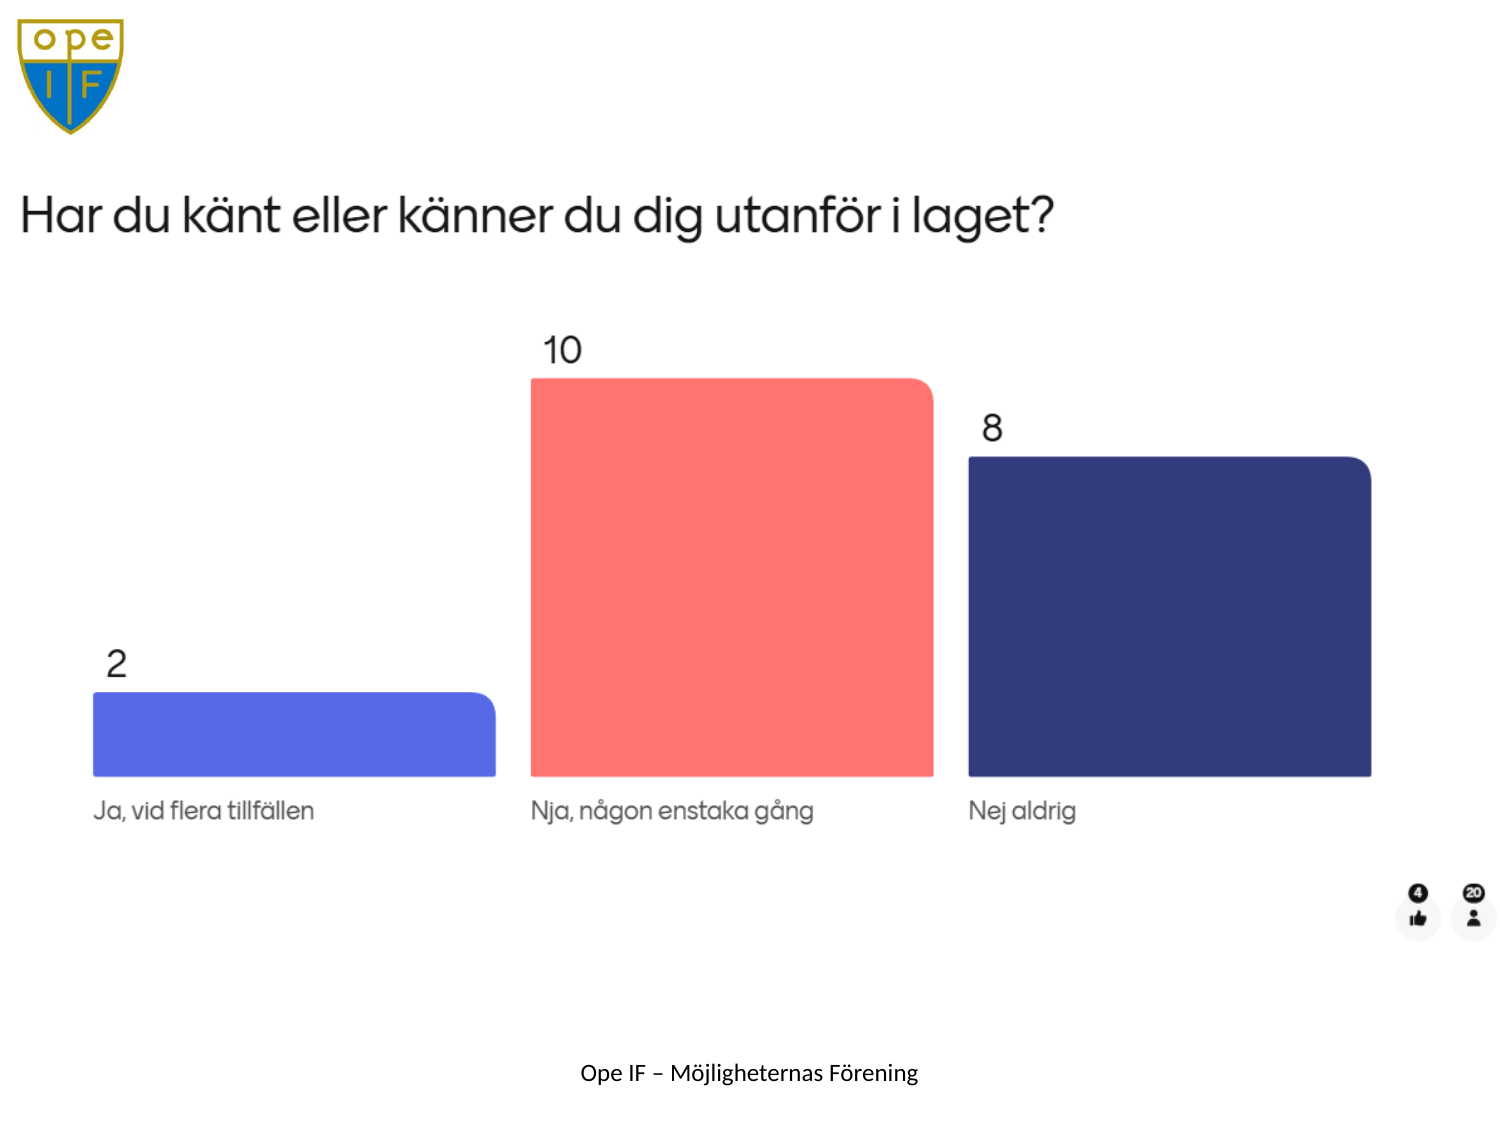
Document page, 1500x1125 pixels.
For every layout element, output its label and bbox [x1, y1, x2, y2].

picture [17, 19, 124, 135]
picture [0, 182, 1500, 943]
